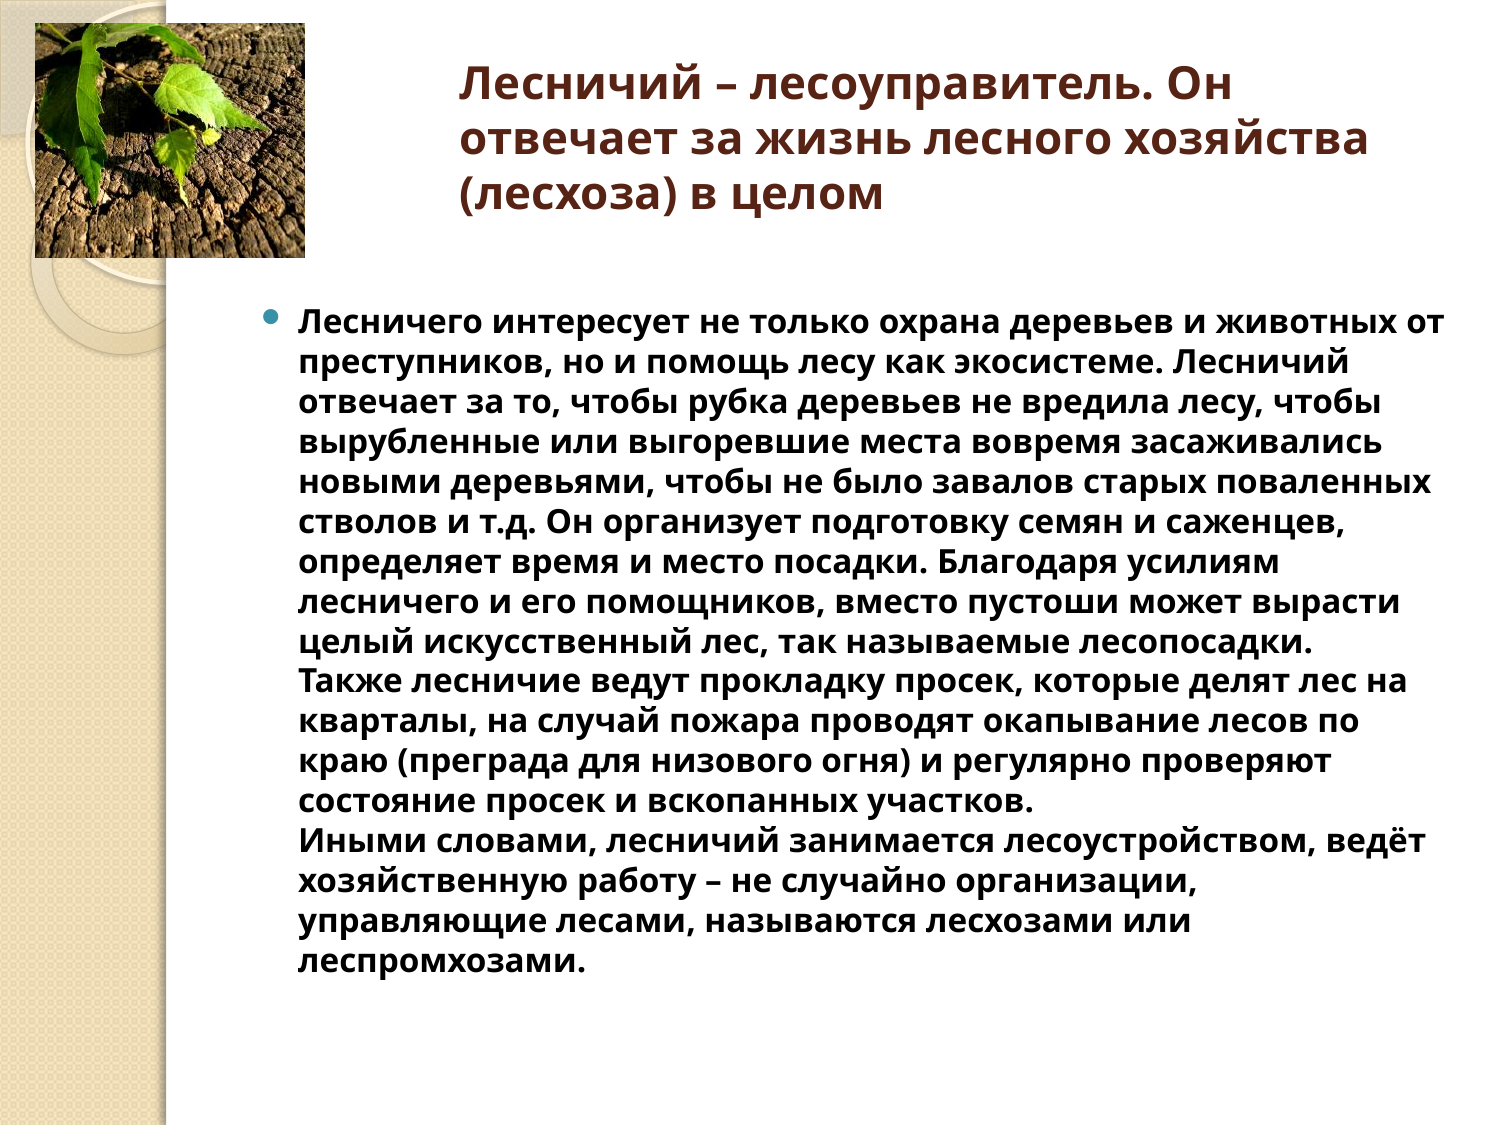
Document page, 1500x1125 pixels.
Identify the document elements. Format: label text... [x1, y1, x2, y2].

list Лесничего интересует не только охрана деревьев и животных от преступников, но и помощь лесу как экосистеме. Лесничий отвечает за то, чтобы рубка деревьев не вредила лесу, чтобы вырубленные или выгоревшие места вовремя засаживались новыми деревьями, чтобы не было завалов старых поваленных стволов и т.д. Он организует подготовку семян и саженцев, определяет время и место посадки. Благодаря усилиям лесничего и его помощников, вместо пустоши может вырасти целый искусственный лес, так называемые лесопосадки. Также лесничие ведут прокладку просек, которые делят лес на кварталы, на случай пожара проводят окапывание лесов по краю (преграда для низового огня) и регулярно проверяют состояние просек и вскопанных участков. Иными словами, лесничий занимается лесоустройством, ведёт хозяйственную работу – не случайно организации, управляющие лесами, называются лесхозами или леспромхозами. [235, 292, 1466, 1102]
title Лесничий – лесоуправитель. Он отвечает за жизнь лесного хозяйства (лесхоза) в целом [445, 45, 1425, 292]
picture [34, 23, 305, 259]
